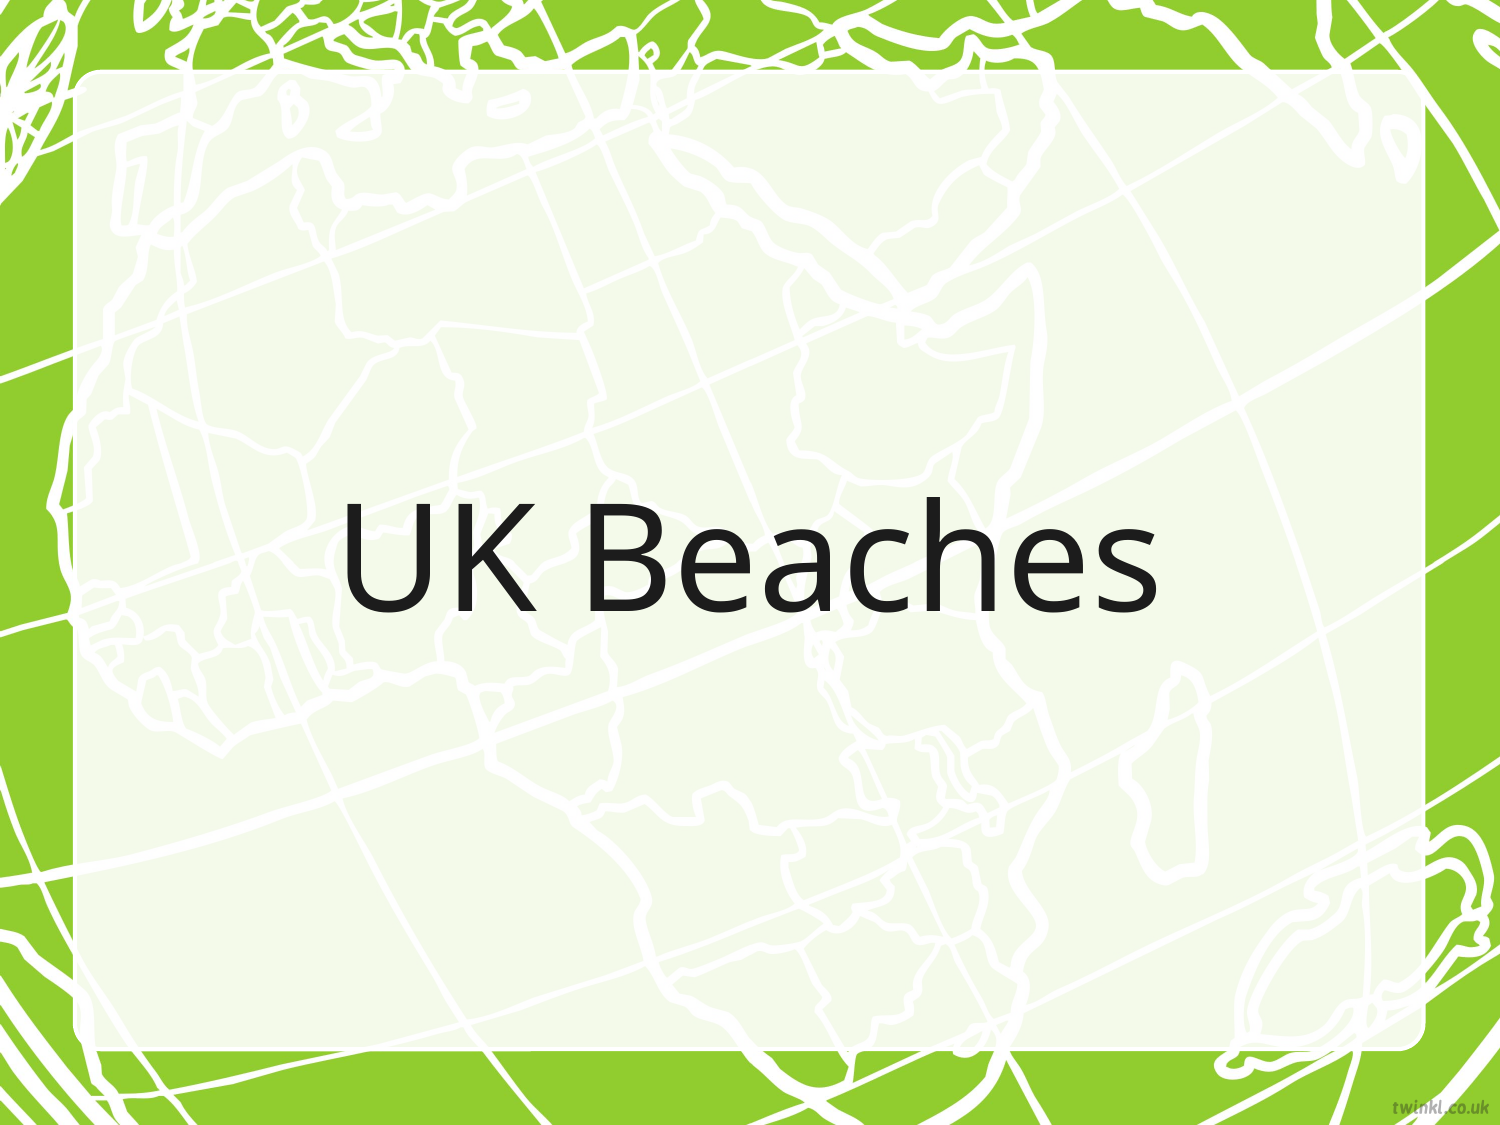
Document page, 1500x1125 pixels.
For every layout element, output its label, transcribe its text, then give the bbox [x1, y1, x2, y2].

title UK Beaches [73, 492, 1426, 633]
picture [0, 0, 1500, 1125]
